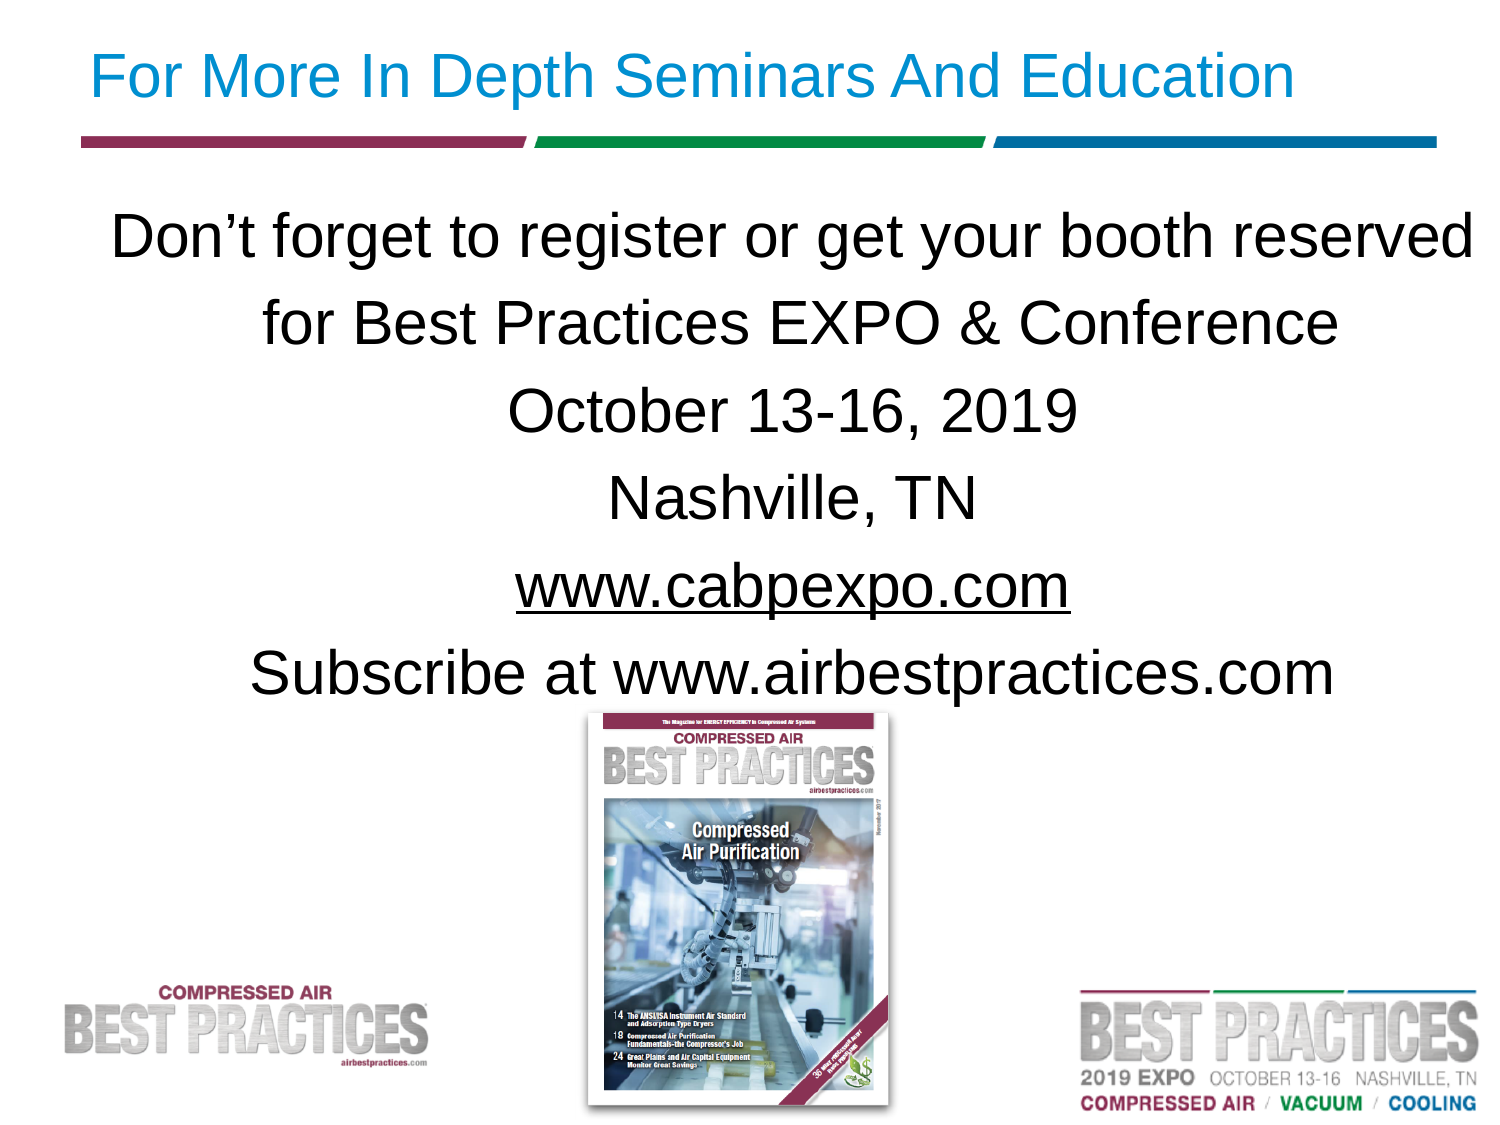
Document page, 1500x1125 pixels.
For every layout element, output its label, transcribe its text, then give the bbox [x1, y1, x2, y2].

title For More In Depth Seminars And Education [75, 24, 1438, 118]
picture [574, 704, 900, 1121]
picture [62, 985, 429, 1068]
picture [75, 117, 1450, 163]
picture [1074, 982, 1484, 1120]
list Don’t forget to register or get your booth reserved for Best Practices EXPO & Conference October 13-16, 2019 Nashville, TN www.cabpexpo.com Subscribe at www.airbestpractices.com [93, 187, 1494, 838]
